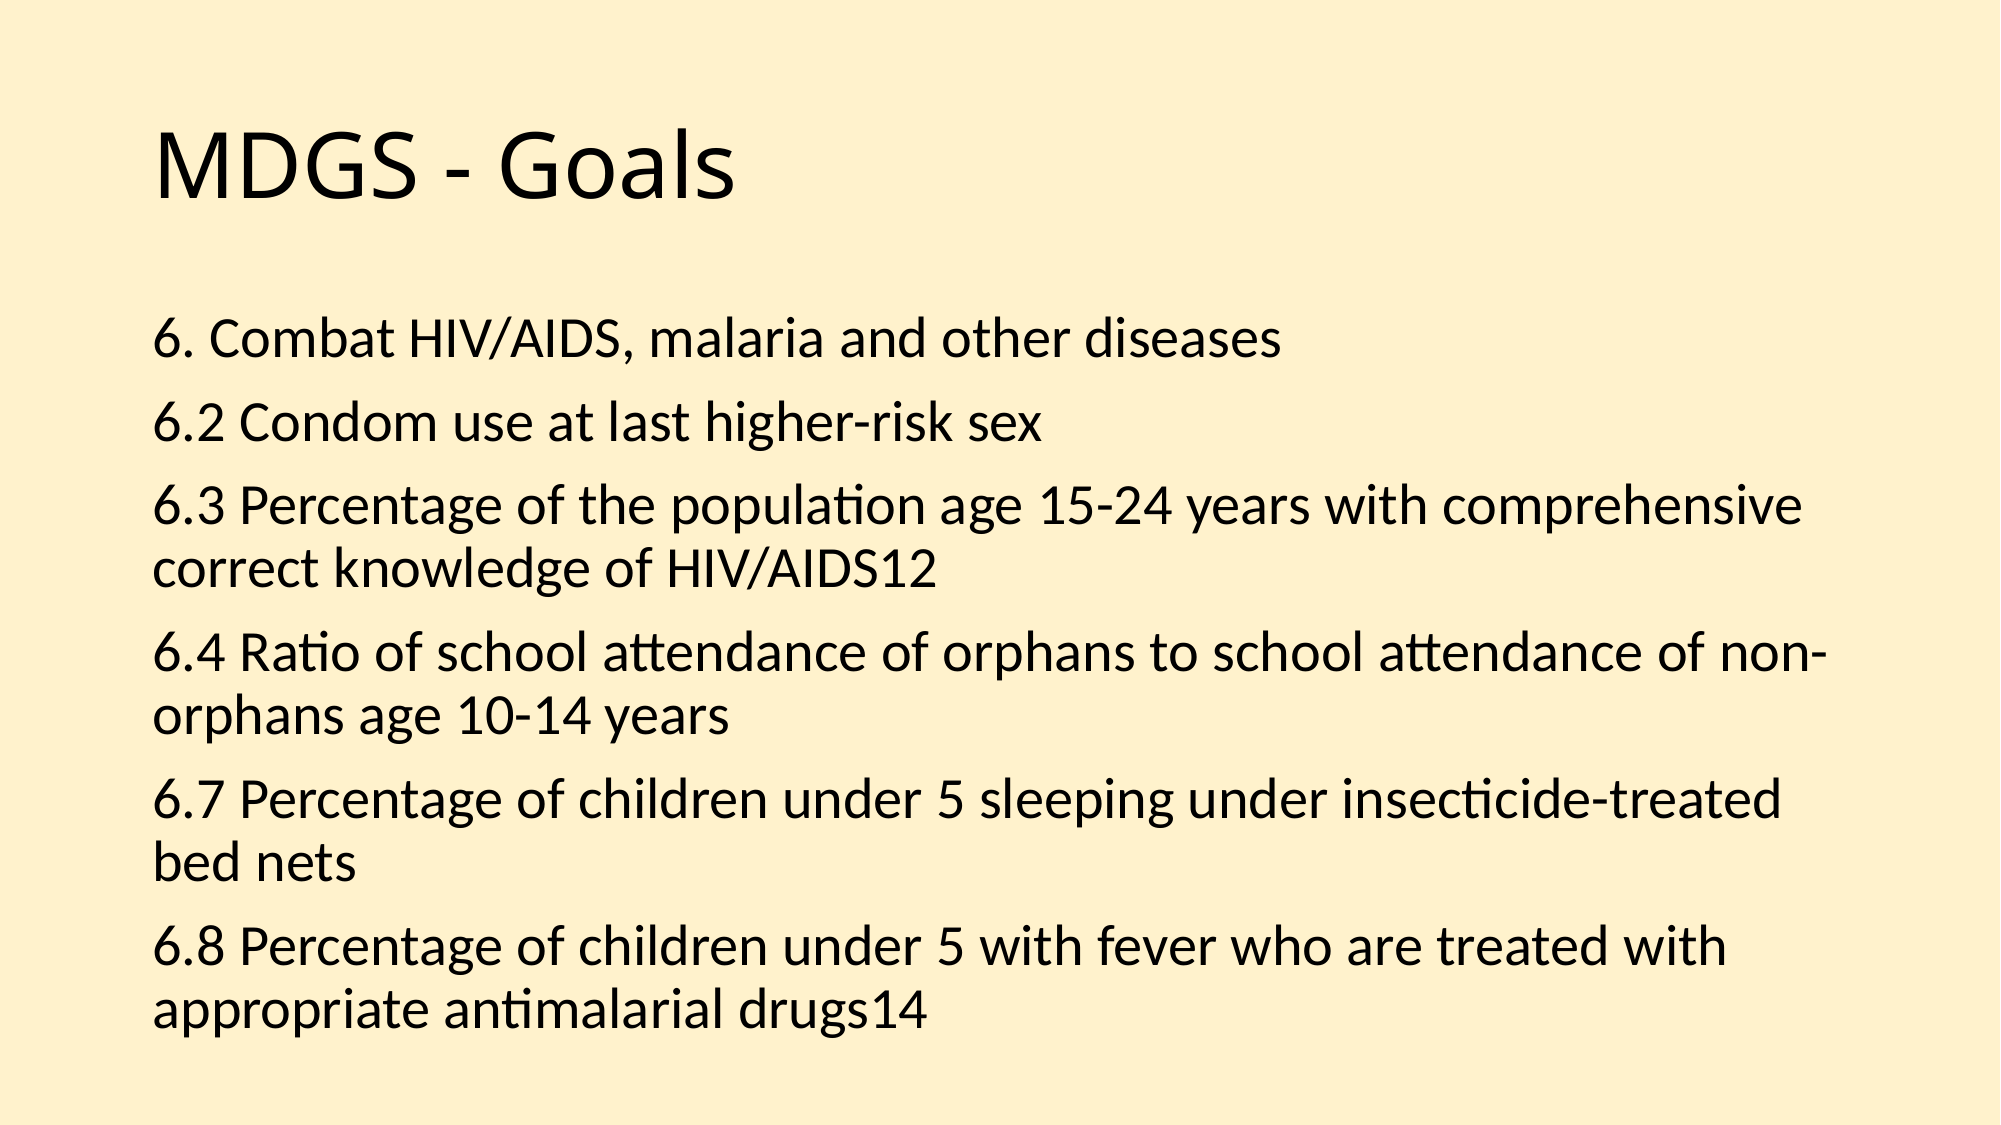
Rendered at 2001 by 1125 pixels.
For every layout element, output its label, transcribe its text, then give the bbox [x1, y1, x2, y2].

list 6. Combat HIV/AIDS, malaria and other diseases 6.2 Condom use at last higher-risk sex 6.3 Percentage of the population age 15-24 years with comprehensive correct knowledge of HIV/AIDS12 6.4 Ratio of school attendance of orphans to school attendance of non-orphans age 10-14 years 6.7 Percentage of children under 5 sleeping under insecticide-treated bed nets 6.8 Percentage of children under 5 with fever who are treated with appropriate antimalarial drugs14 [137, 299, 1863, 1014]
title MDGS - Goals [137, 59, 1863, 278]
